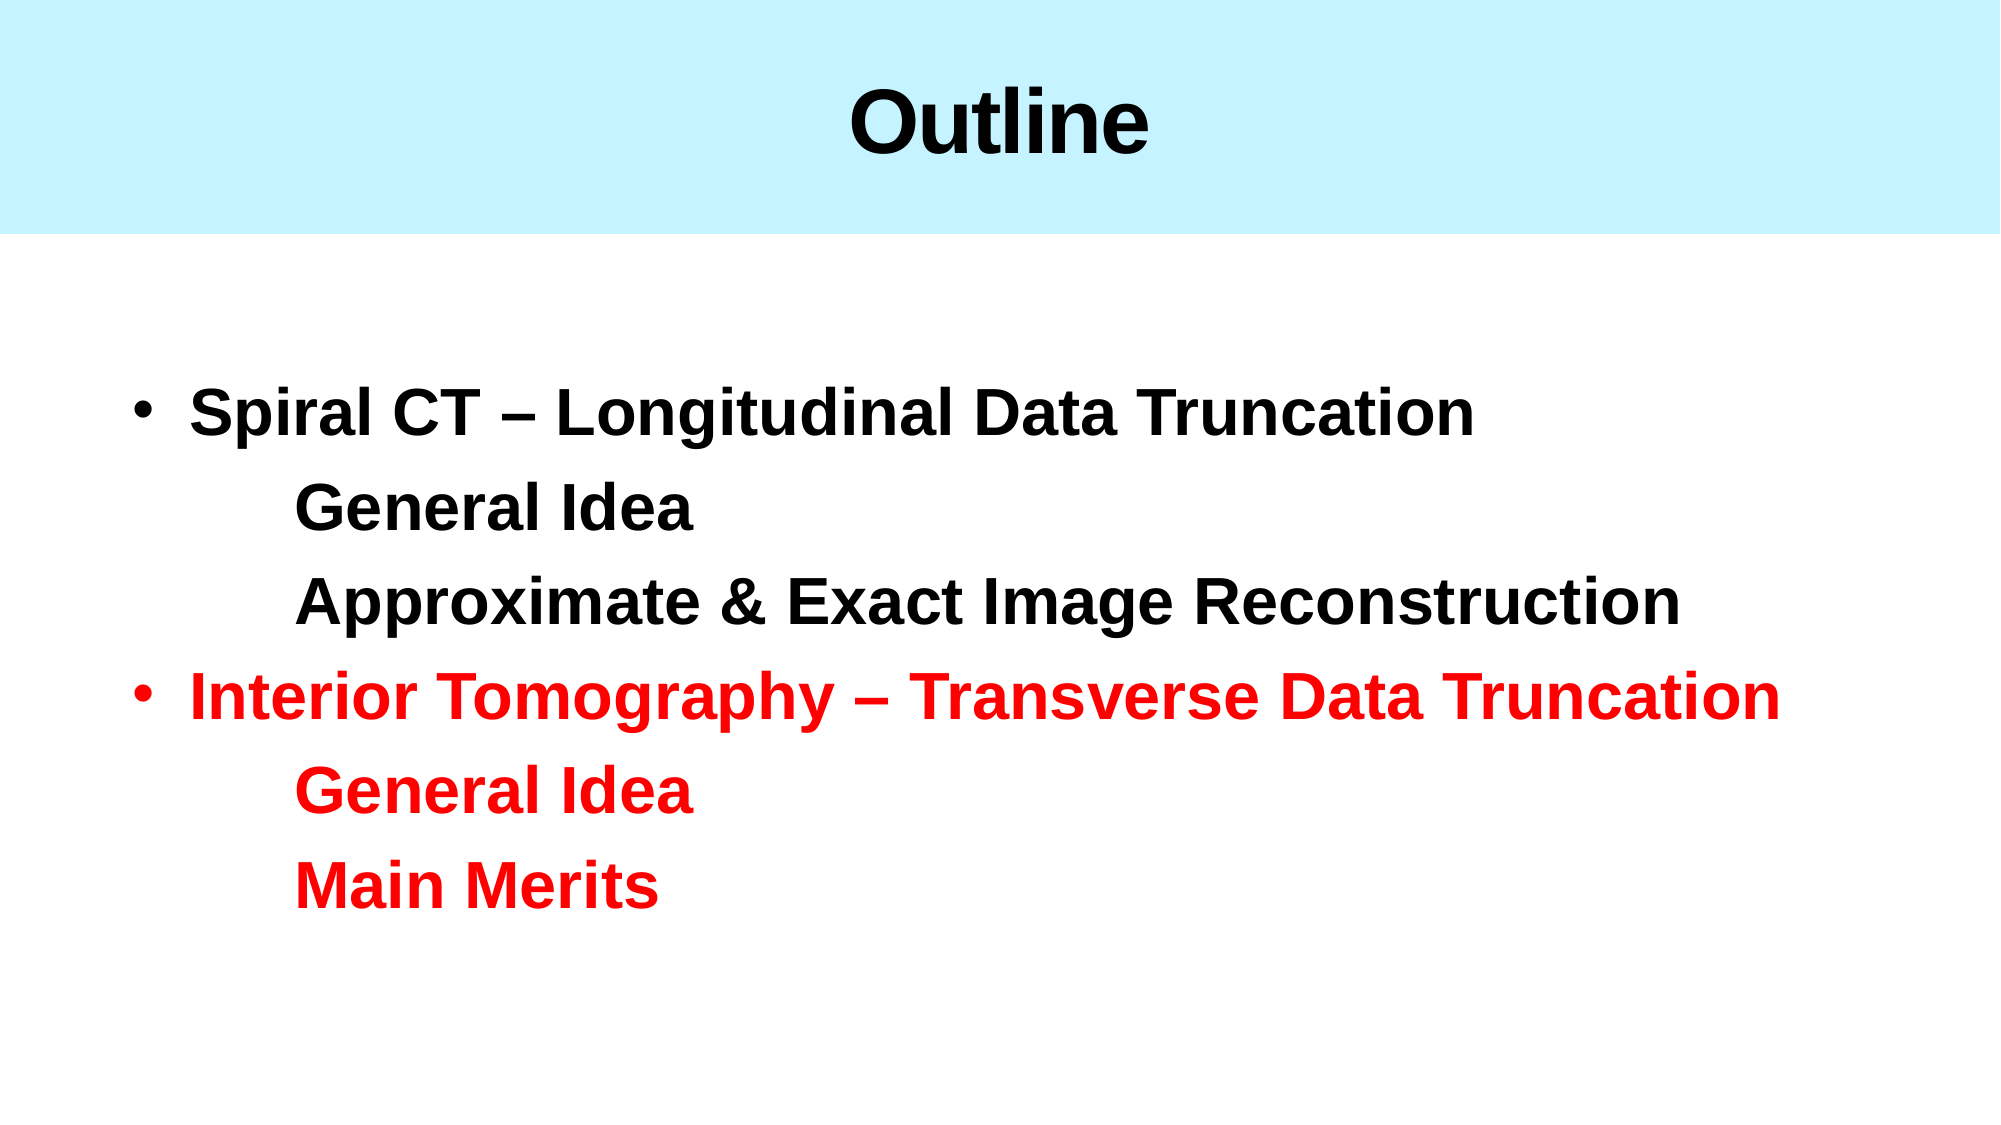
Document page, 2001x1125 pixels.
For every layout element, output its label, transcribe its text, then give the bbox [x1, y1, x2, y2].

list Spiral CT – Longitudinal Data Truncation General Idea Approximate & Exact Image Reconstruction Interior Tomography – Transverse Data Truncation General Idea Main Merits [118, 361, 1905, 1014]
title Outline [0, 0, 2000, 234]
